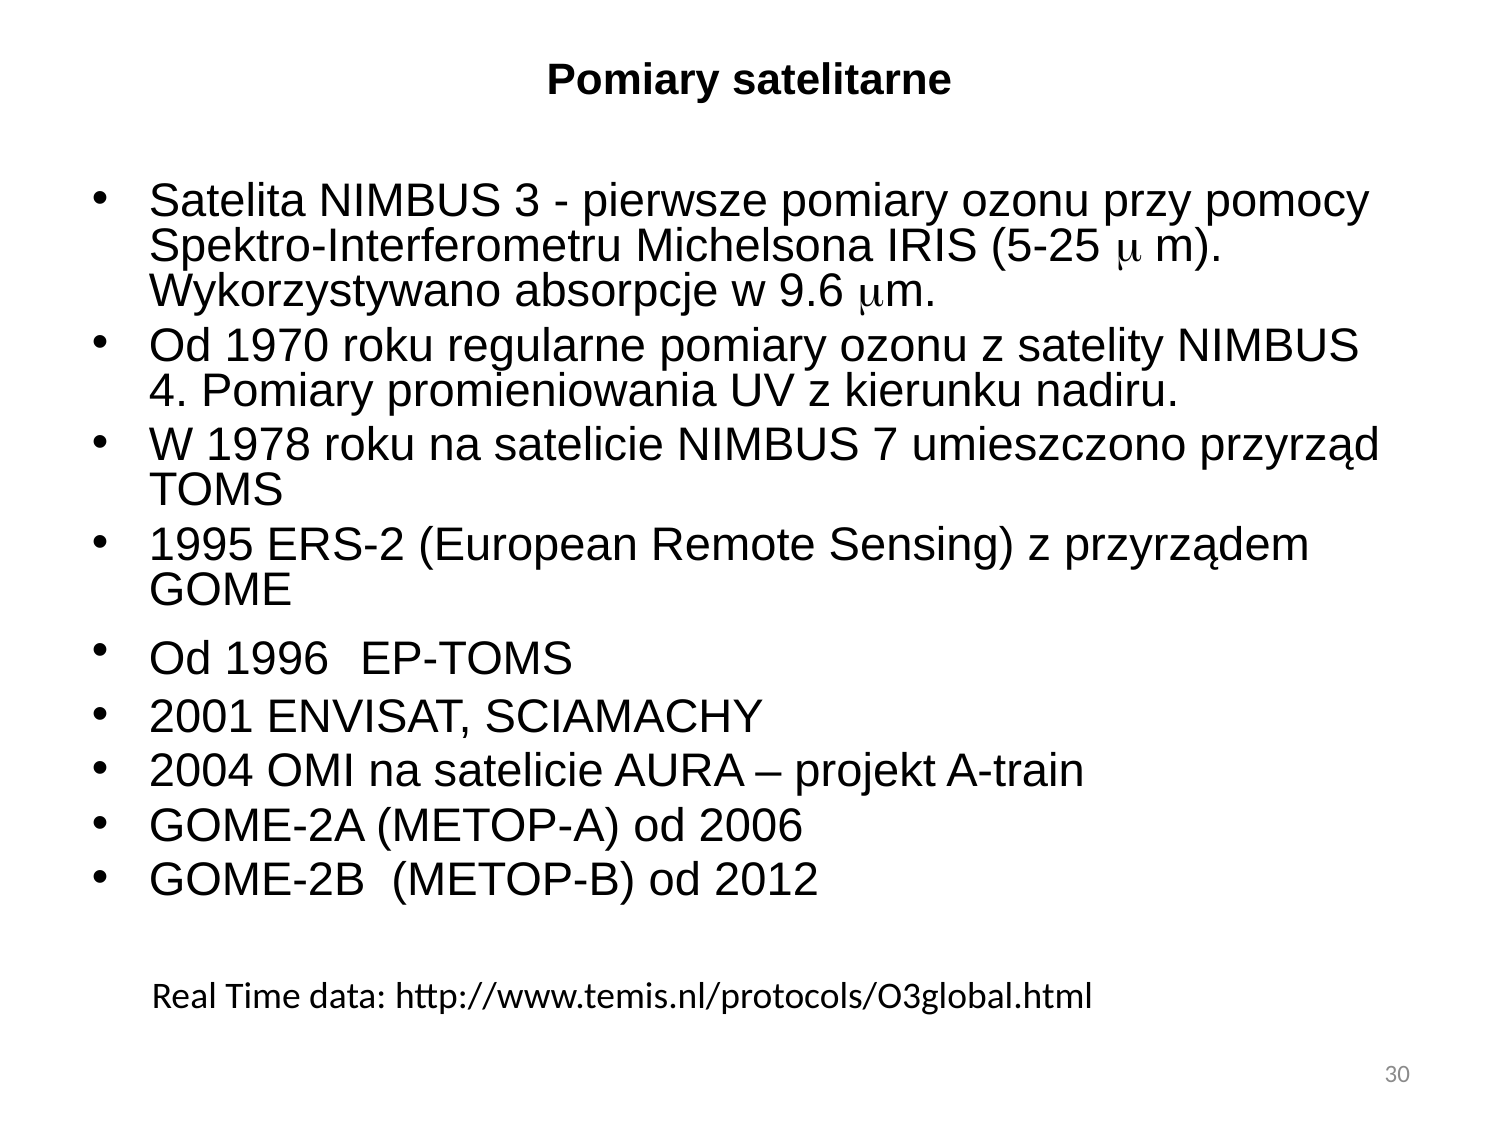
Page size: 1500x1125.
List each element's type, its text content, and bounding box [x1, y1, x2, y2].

text_box Real Time data: http://www.temis.nl/protocols/O3global.html [137, 964, 1109, 1024]
list Satelita NIMBUS 3 - pierwsze pomiary ozonu przy pomocy Spektro-Interferometru Michelsona IRIS (5-25  m). Wykorzystywano absorpcje w 9.6 m. Od 1970 roku regularne pomiary ozonu z satelity NIMBUS 4. Pomiary promieniowania UV z kierunku nadiru. W 1978 roku na satelicie NIMBUS 7 umieszczono przyrząd TOMS 1995 ERS-2 (European Remote Sensing) z przyrządem GOME Od 1996 EP-TOMS 2001 ENVISAT, SCIAMACHY 2004 OMI na satelicie AURA – projekt A-train GOME-2A (METOP-A) od 2006 GOME-2B (METOP-B) od 2012 [76, 172, 1427, 916]
slide_number 30 [1074, 1042, 1425, 1103]
title Pomiary satelitarne [112, 42, 1388, 112]
